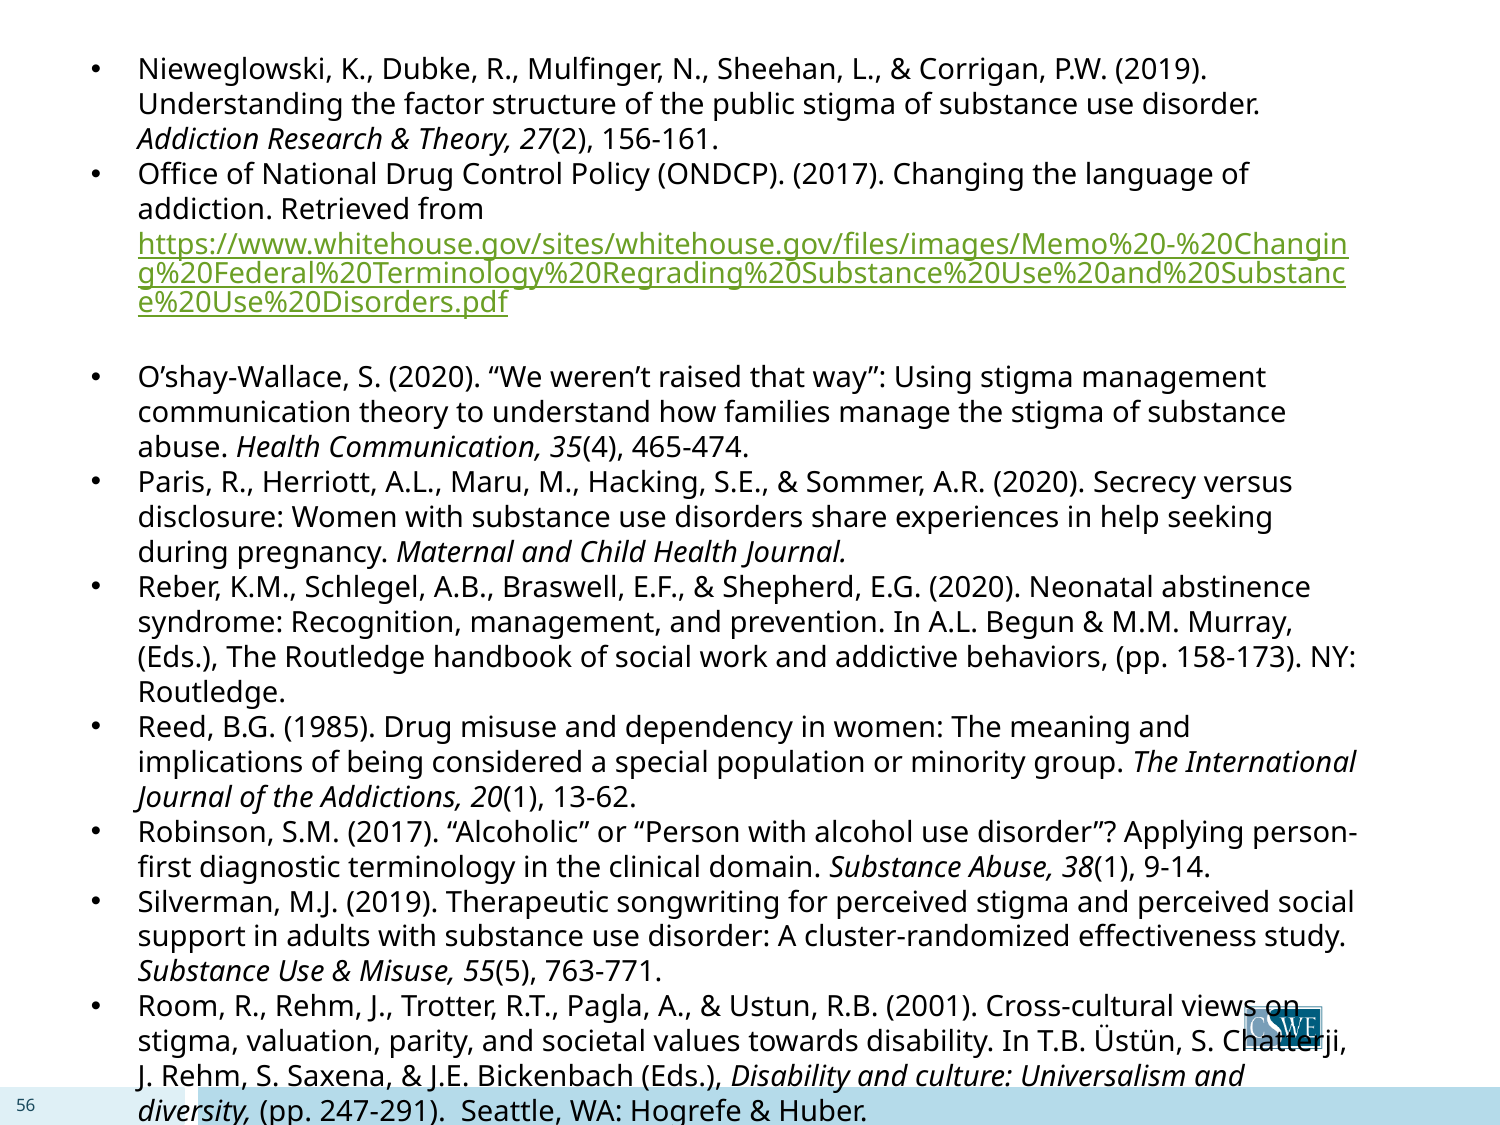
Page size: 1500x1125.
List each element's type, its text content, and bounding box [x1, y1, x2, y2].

slide_number 56 [0, 1087, 51, 1125]
text_box Nieweglowski, K., Dubke, R., Mulfinger, N., Sheehan, L., & Corrigan, P.W. (2019). Understanding the factor structure of the public stigma of substance use disorder. Addiction Research & Theory, 27(2), 156-161. Office of National Drug Control Policy (ONDCP). (2017). Changing the language of addiction. Retrieved from https://www.whitehouse.gov/sites/whitehouse.gov/files/images/Memo%20-%20Changing%20Federal%20Terminology%20Regrading%20Substance%20Use%20and%20Substance%20Use%20Disorders.pdf O’shay-Wallace, S. (2020). “We weren’t raised that way”: Using stigma management communication theory to understand how families manage the stigma of substance abuse. Health Communication, 35(4), 465-474. Paris, R., Herriott, A.L., Maru, M., Hacking, S.E., & Sommer, A.R. (2020). Secrecy versus disclosure: Women with substance use disorders share experiences in help seeking during pregnancy. Maternal and Child Health Journal. Reber, K.M., Schlegel, A.B., Braswell, E.F., & Shepherd, E.G. (2020). Neonatal abstinence syndrome: Recognition, management, and prevention. In A.L. Begun & M.M. Murray, (Eds.), The Routledge handbook of social work and addictive behaviors, (pp. 158-173). NY: Routledge. Reed, B.G. (1985). Drug misuse and dependency in women: The meaning and implications of being considered a special population or minority group. The International Journal of the Addictions, 20(1), 13-62. Robinson, S.M. (2017). “Alcoholic” or “Person with alcohol use disorder”? Applying person-first diagnostic terminology in the clinical domain. Substance Abuse, 38(1), 9-14. Silverman, M.J. (2019). Therapeutic songwriting for perceived stigma and perceived social support in adults with substance use disorder: A cluster-randomized effectiveness study. Substance Use & Misuse, 55(5), 763-771. Room, R., Rehm, J., Trotter, R.T., Pagla, A., & Ustun, R.B. (2001). Cross-cultural views on stigma, valuation, parity, and societal values towards disability. In T.B. Üstün, S. Chatterji, J. Rehm, S. Saxena, & J.E. Bickenbach (Eds.), Disability and culture: Universalism and diversity, (pp. 247-291). Seattle, WA: Hogrefe & Huber. [76, 43, 1378, 1117]
